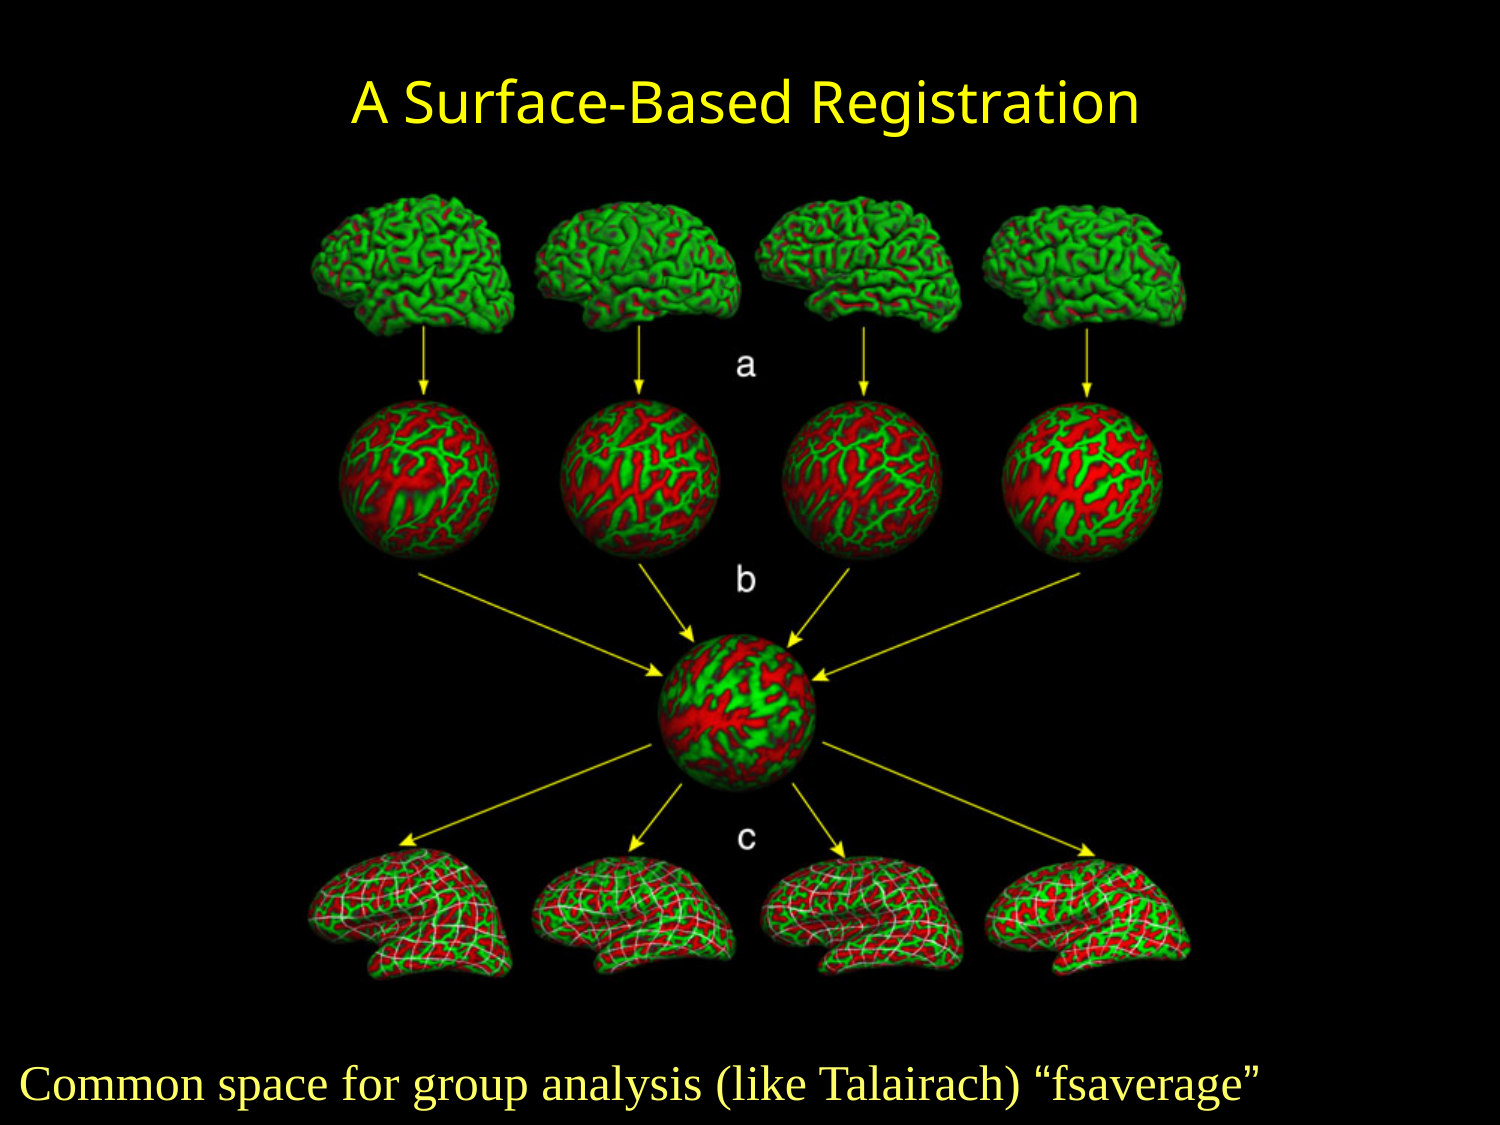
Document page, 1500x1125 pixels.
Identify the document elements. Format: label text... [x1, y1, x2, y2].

picture [299, 191, 1205, 988]
text_box A Surface-Based Registration [112, 0, 1388, 271]
text_box Common space for group analysis (like Talairach) “fsaverage” [12, 1049, 1267, 1111]
